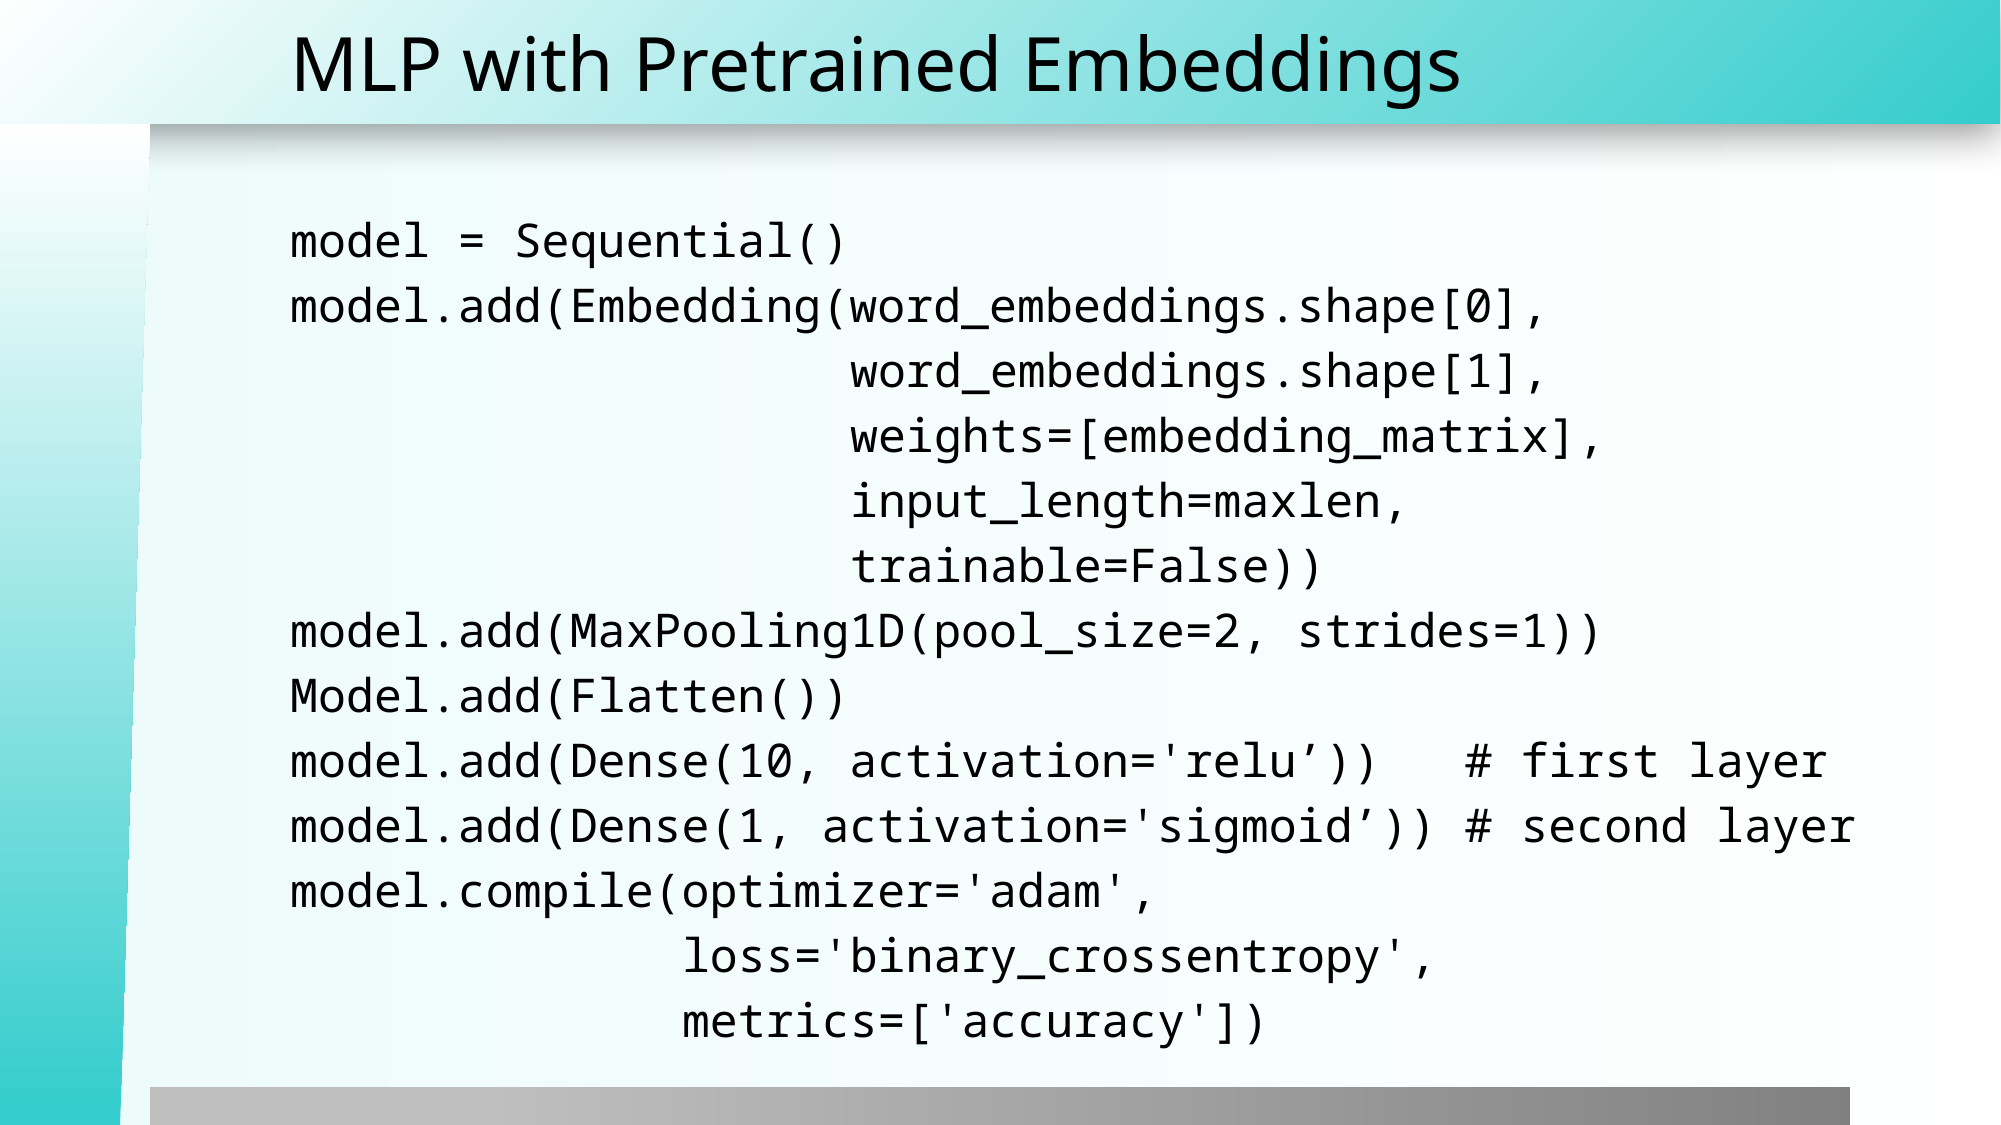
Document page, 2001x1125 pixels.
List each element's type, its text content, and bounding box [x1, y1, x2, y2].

title MLP with Pretrained Embeddings [274, 0, 2000, 125]
list model = Sequential() model.add(Embedding(word_embeddings.shape[0], word_embeddings.shape[1], weights=[embedding_matrix], input_length=maxlen, trainable=False)) model.add(MaxPooling1D(pool_size=2, strides=1)) Model.add(Flatten()) model.add(Dense(10, activation='relu’)) # first layer model.add(Dense(1, activation='sigmoid’)) # second layer model.compile(optimizer='adam', loss='binary_crossentropy', metrics=['accuracy']) [274, 203, 1946, 1073]
